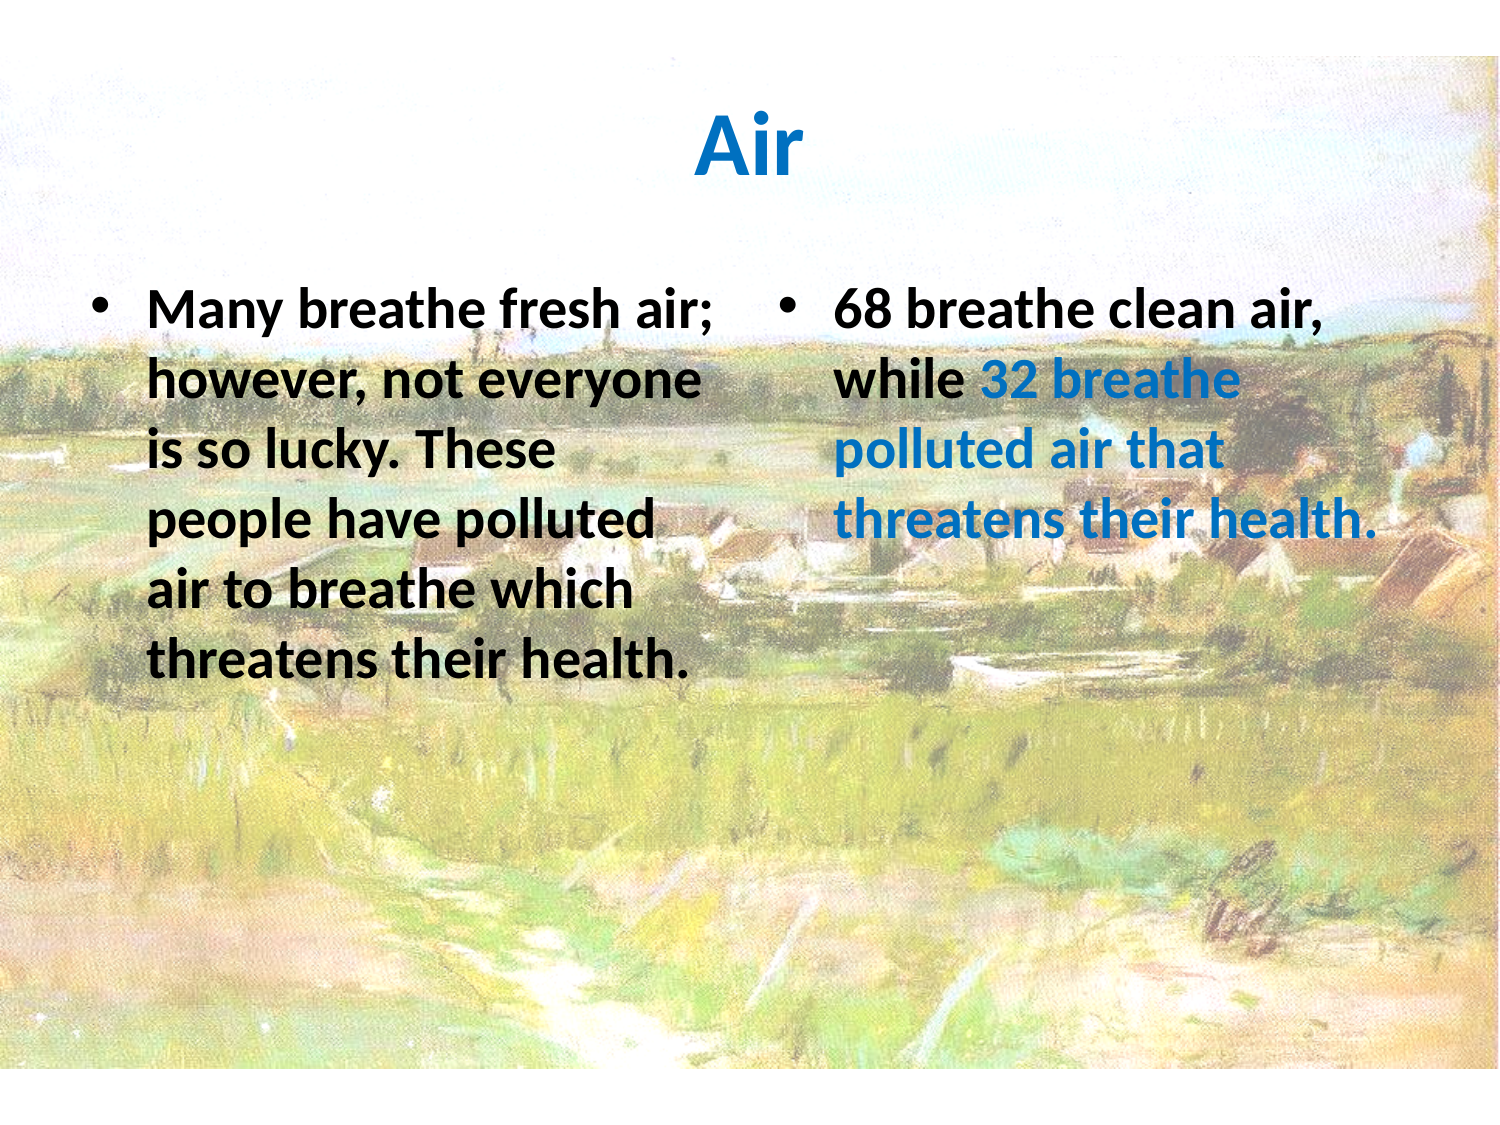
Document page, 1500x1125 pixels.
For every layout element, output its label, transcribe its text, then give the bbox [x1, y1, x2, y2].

list Many breathe fresh air; however, not everyone is so lucky. These people have polluted air to breathe which threatens their health. [74, 262, 738, 1006]
list 68 breathe clean air, while 32 breathe polluted air that threatens their health. [762, 262, 1426, 1006]
title Air [74, 44, 1426, 233]
